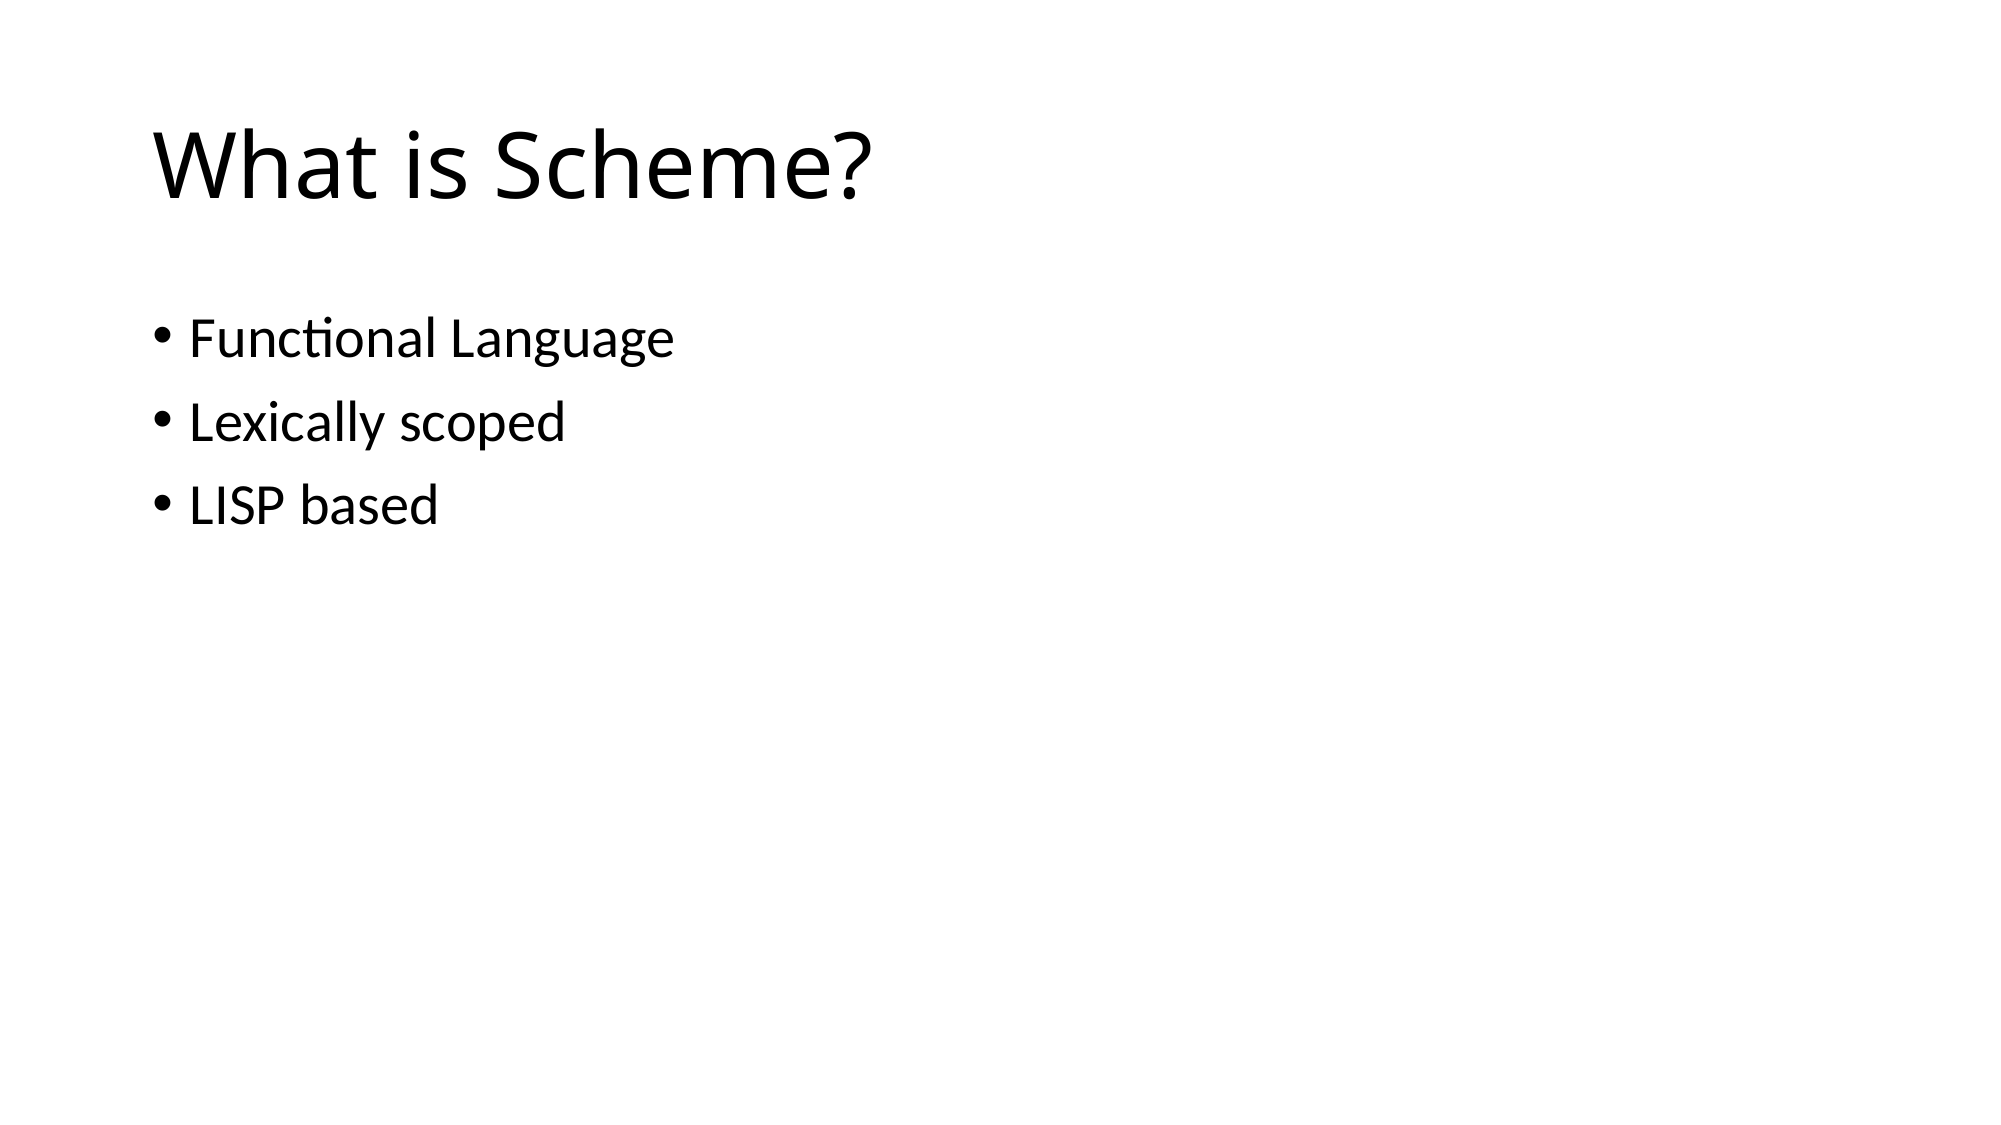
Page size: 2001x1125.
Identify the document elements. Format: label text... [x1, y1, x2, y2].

list Functional Language Lexically scoped LISP based [137, 299, 1863, 1014]
title What is Scheme? [137, 59, 1863, 278]
